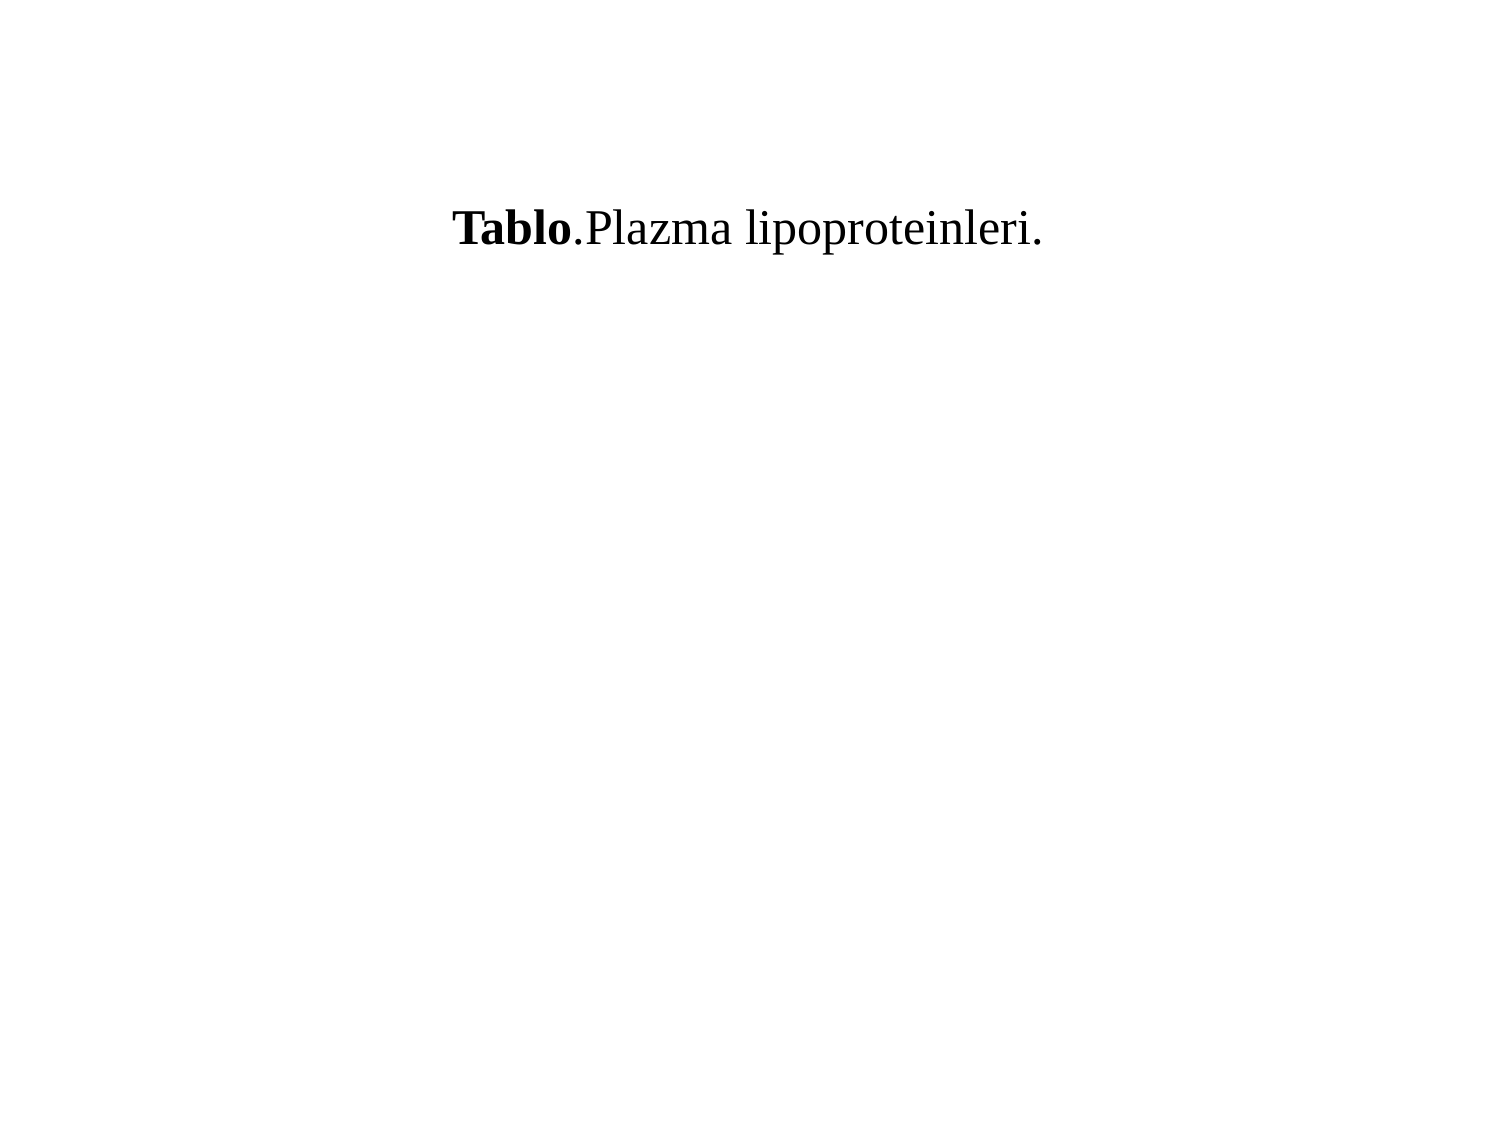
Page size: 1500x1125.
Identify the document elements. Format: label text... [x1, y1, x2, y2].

text_box Tablo.Plazma lipoproteinleri. [287, 187, 1250, 263]
